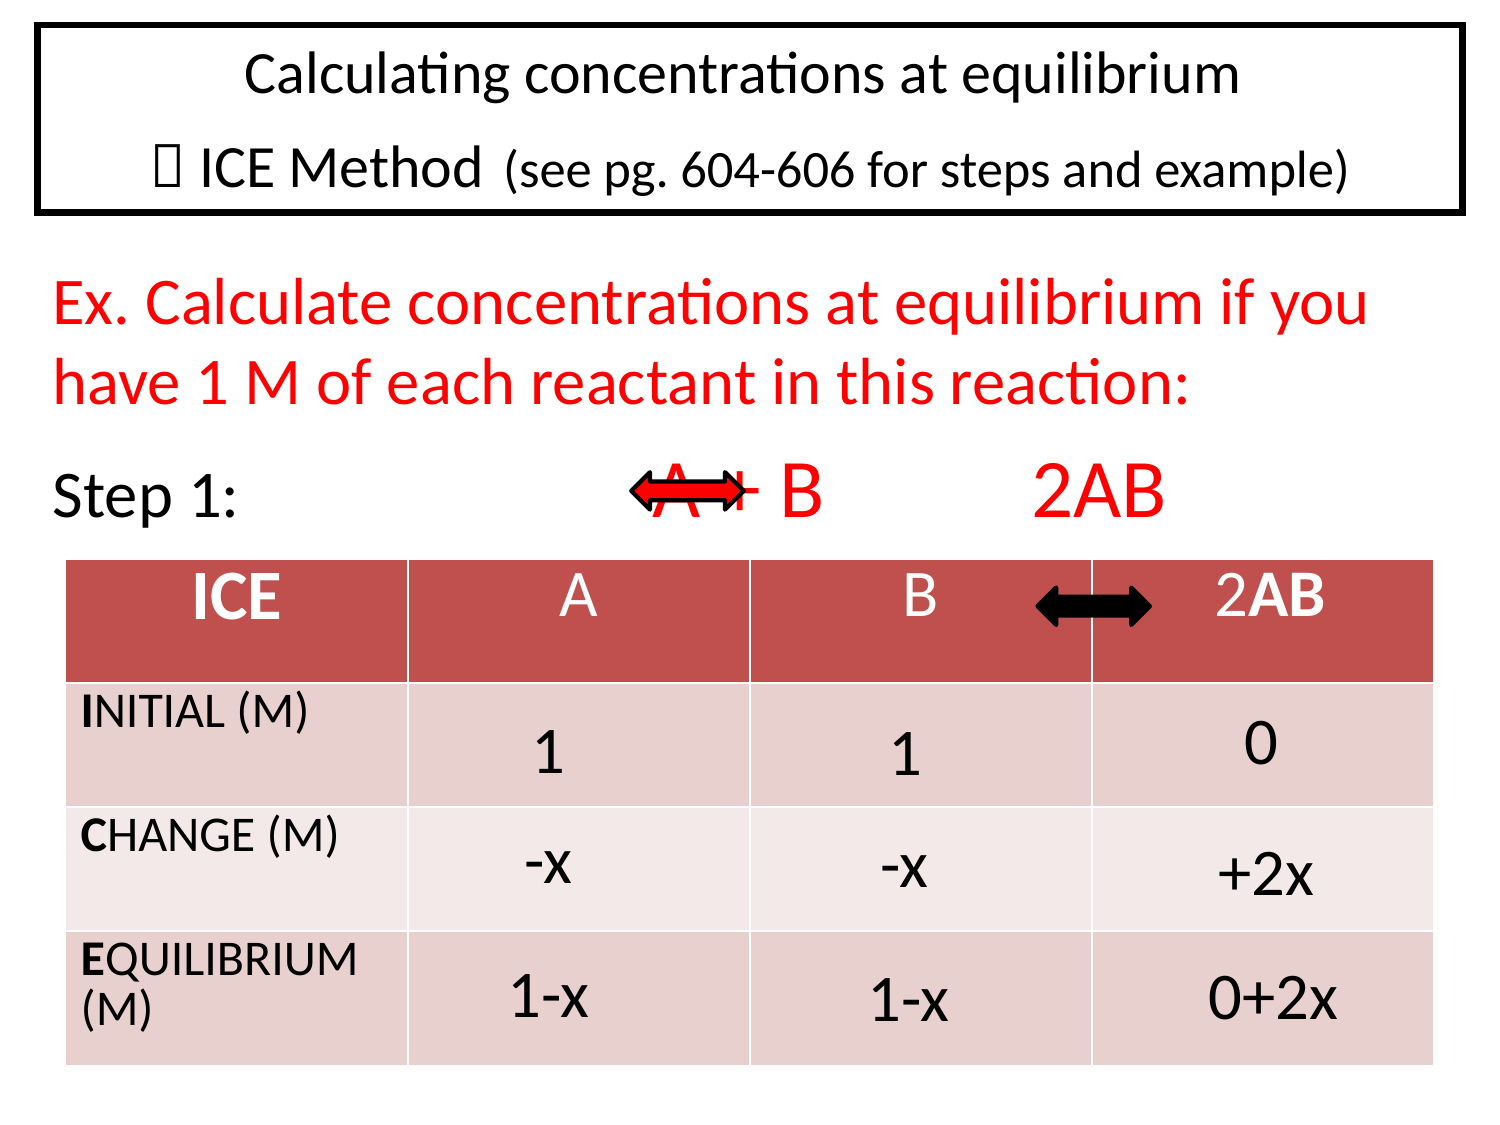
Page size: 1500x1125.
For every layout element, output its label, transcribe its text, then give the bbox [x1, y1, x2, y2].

table_cell INITIAL (M) [66, 684, 407, 806]
text_box 1 [425, 699, 688, 795]
table_header 2AB [1093, 560, 1433, 682]
text_box [1035, 585, 1153, 627]
text_box 1-x [425, 942, 688, 1038]
table_cell EQUILIBRIUM (M) [66, 932, 407, 1065]
table_header B [751, 560, 1091, 682]
table_cell [751, 932, 1091, 1065]
table_cell CHANGE (M) [66, 808, 407, 930]
table_cell [751, 684, 1091, 806]
table_cell [409, 932, 749, 1065]
text_box 1 [781, 701, 1044, 796]
table_header ICE [66, 560, 407, 682]
table_header A [409, 560, 749, 682]
title Calculating concentrations at equilibrium  ICE Method (see pg. 604-606 for steps and example) [37, 24, 1463, 213]
table_cell [409, 684, 749, 806]
table_cell [1093, 808, 1433, 930]
text_box -x [781, 813, 1044, 909]
text_box 0+2x [1149, 945, 1413, 1041]
text_box +2x [1142, 821, 1406, 917]
table_cell [751, 808, 1091, 930]
table_cell [1093, 932, 1433, 1065]
text_box 1-x [785, 947, 1048, 1043]
table_cell [409, 808, 749, 930]
table_cell [1093, 684, 1433, 806]
text_box 0 [1137, 690, 1400, 786]
text_box -x [425, 809, 688, 905]
list Ex. Calculate concentrations at equilibrium if you have 1 M of each reactant in this reaction: Step 1: A + B 2AB [37, 249, 1463, 1063]
text_box [629, 470, 746, 512]
